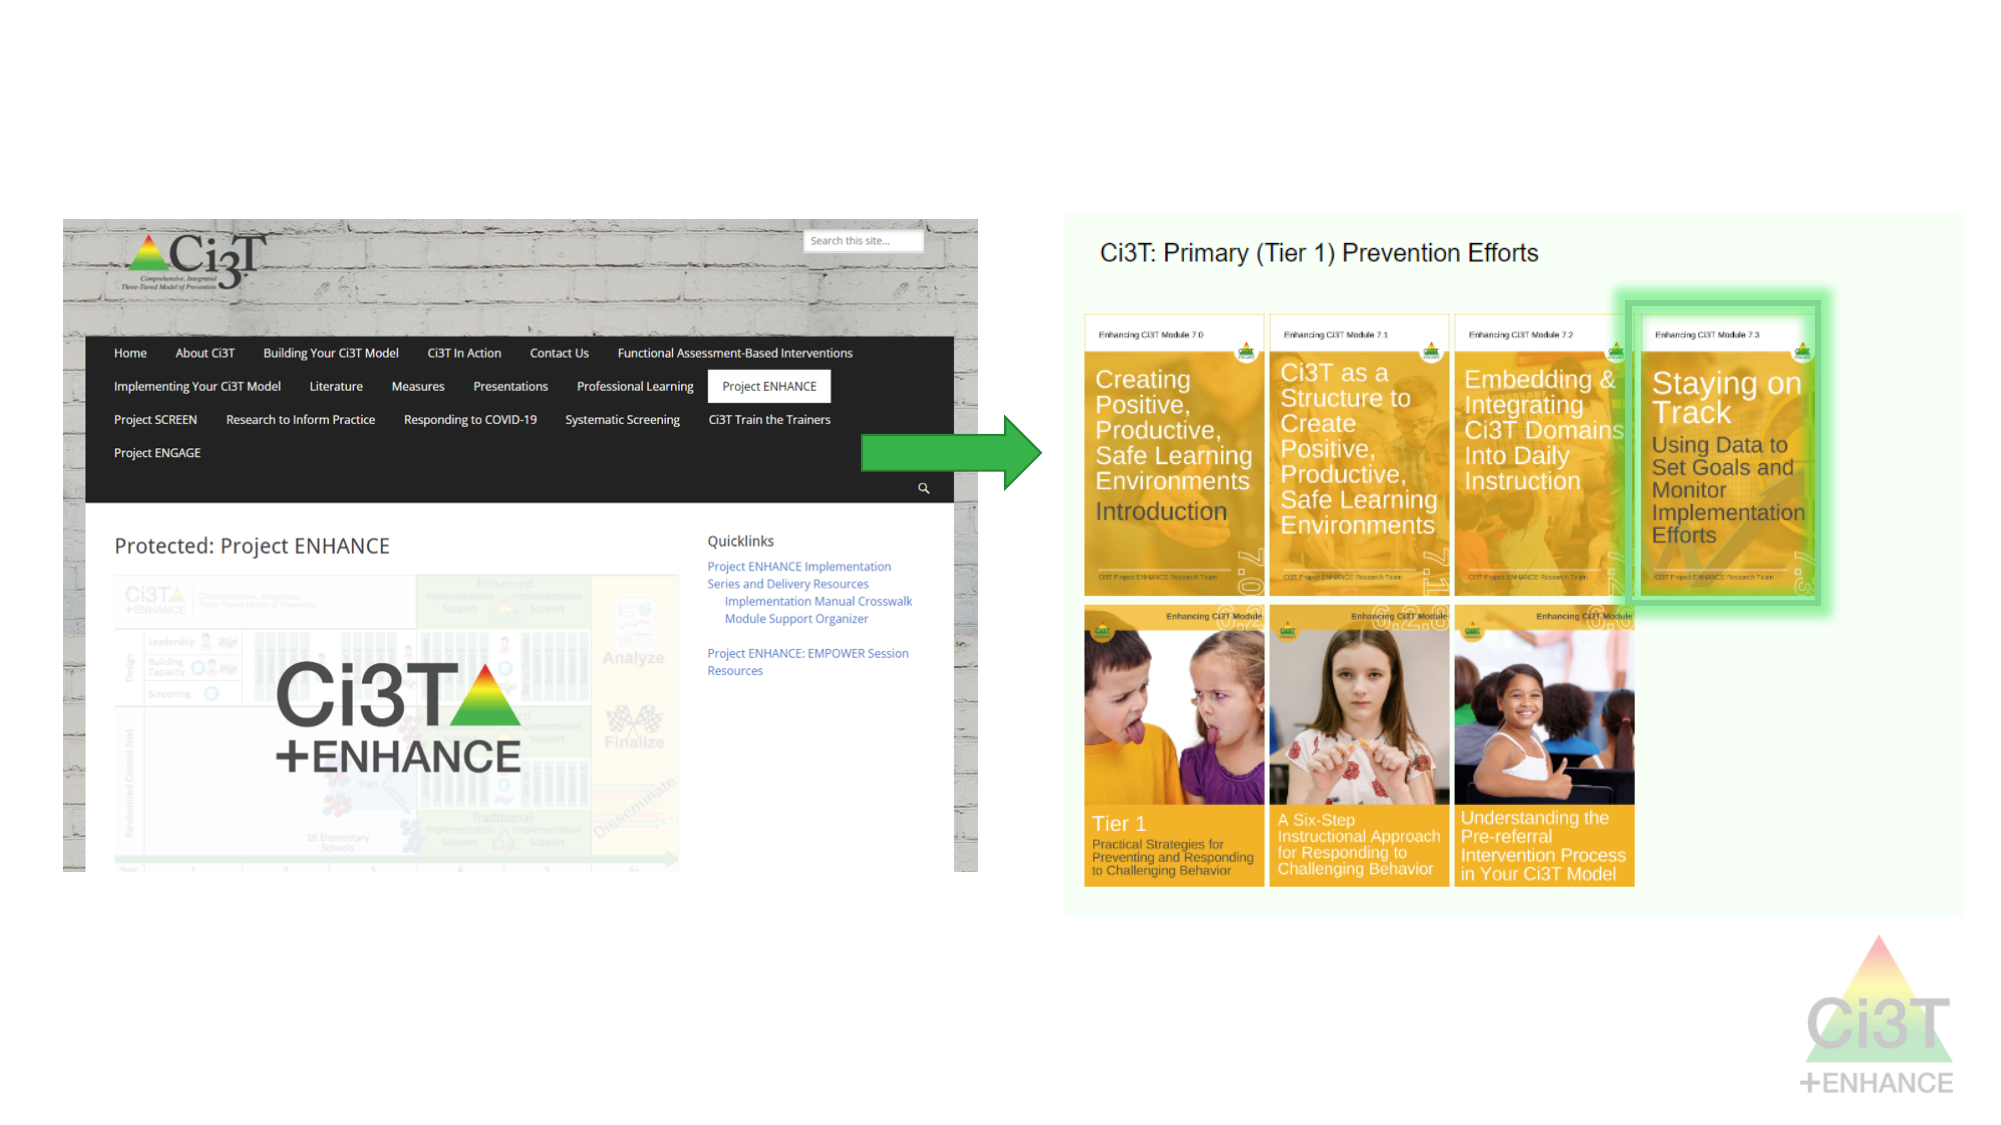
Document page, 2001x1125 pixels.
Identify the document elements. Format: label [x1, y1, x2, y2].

text_box [978, 414, 1043, 491]
picture [1061, 202, 1964, 923]
picture [63, 219, 978, 872]
